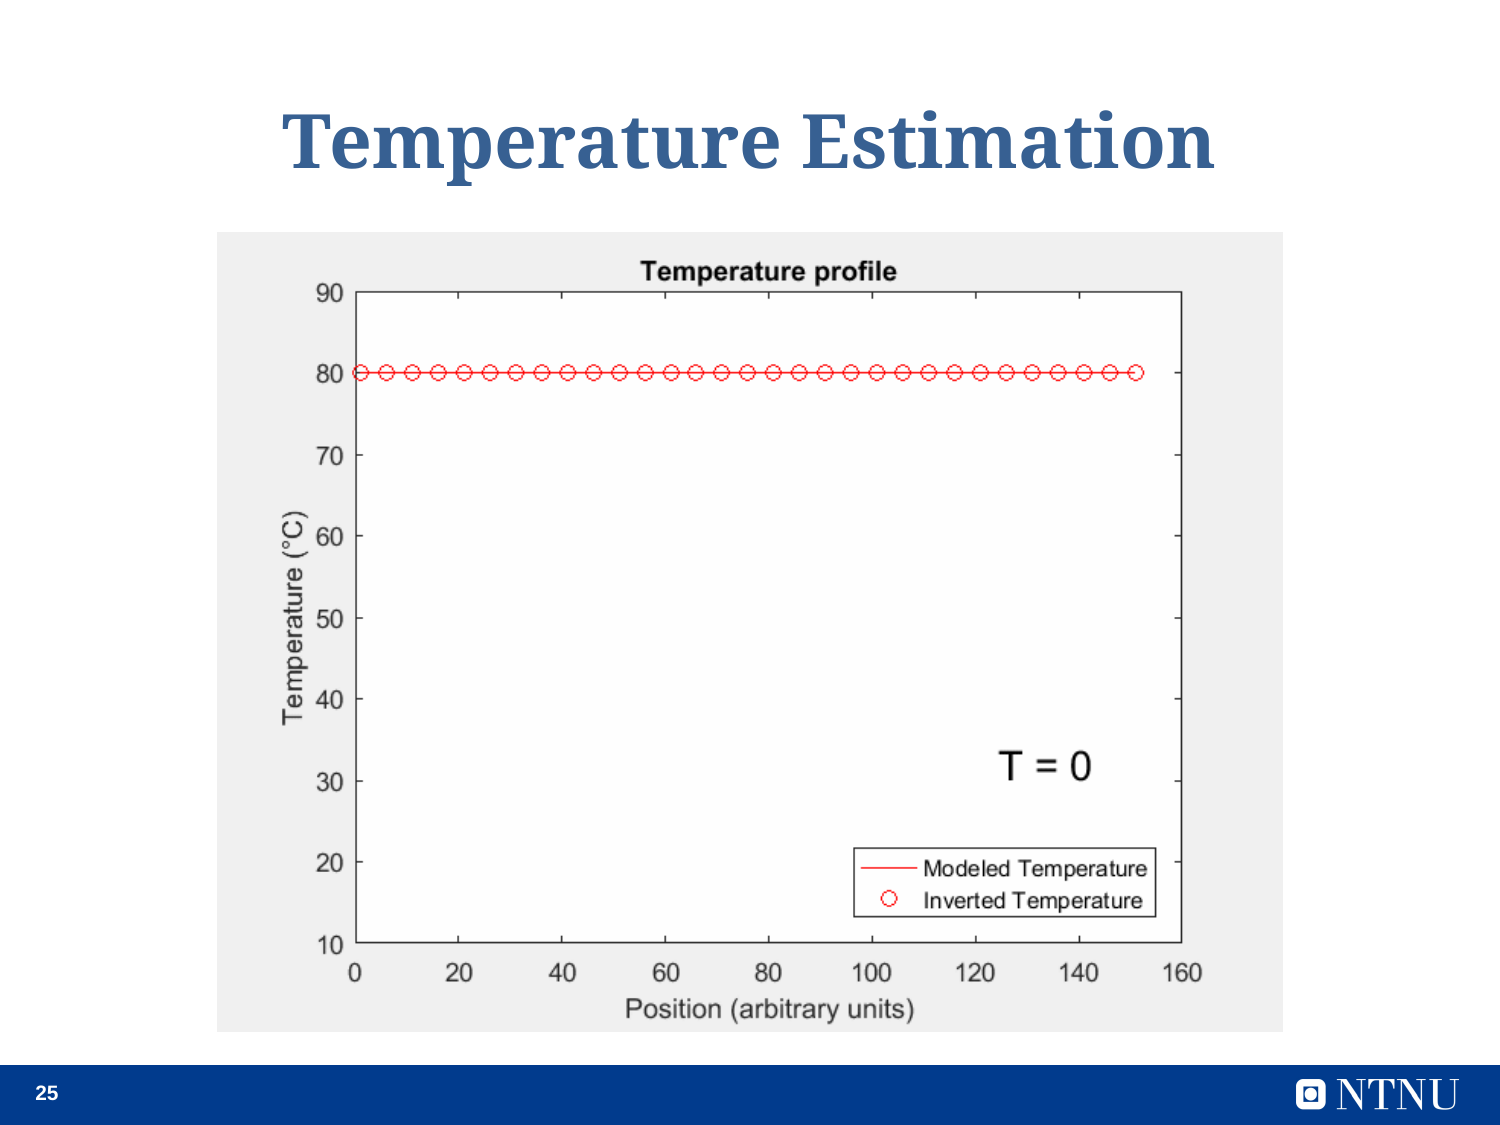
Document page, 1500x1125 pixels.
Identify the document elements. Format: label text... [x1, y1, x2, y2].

picture [0, 1065, 1500, 1125]
picture [216, 232, 1284, 1033]
title Temperature Estimation [75, 45, 1425, 233]
